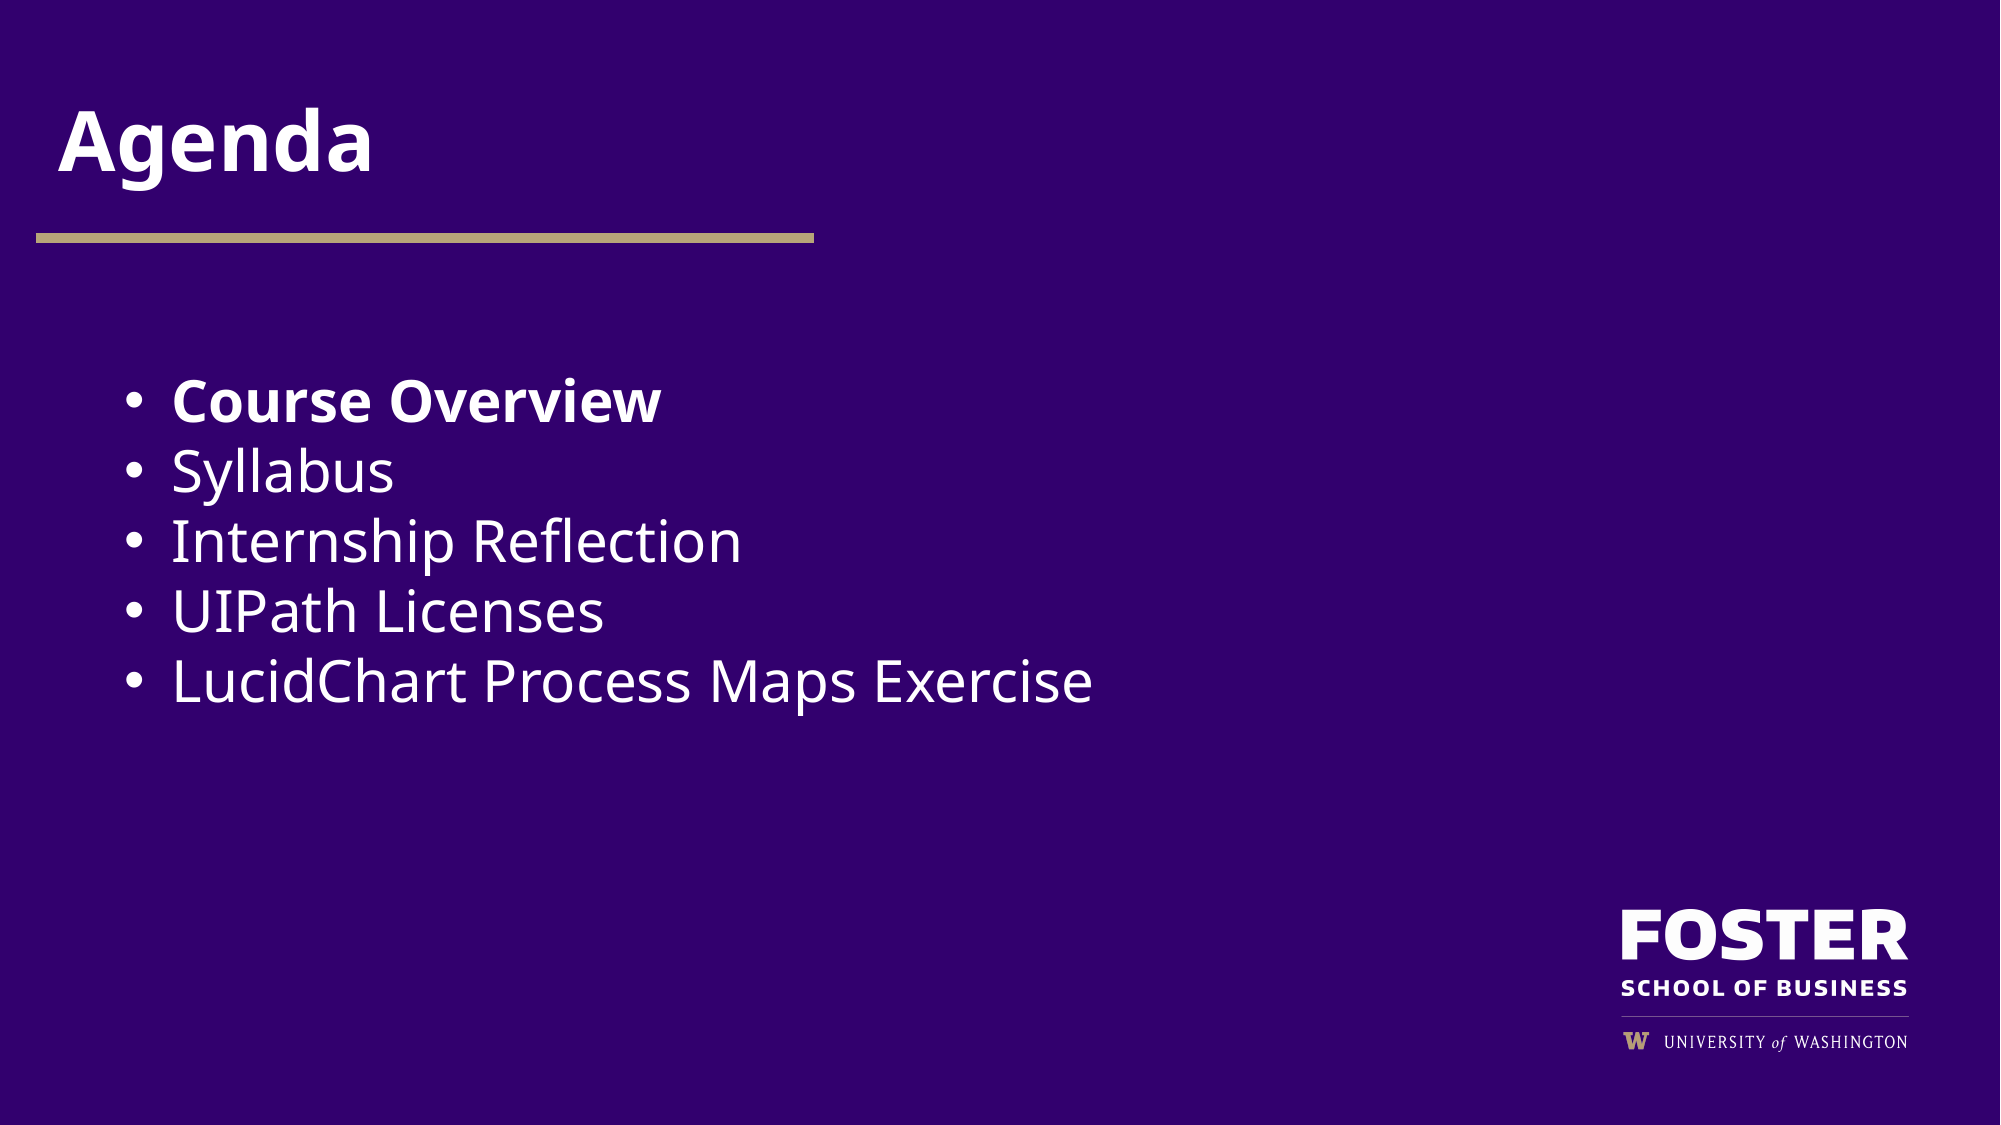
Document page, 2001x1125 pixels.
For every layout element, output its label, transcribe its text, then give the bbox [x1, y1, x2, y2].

text_box Course Overview Syllabus Internship Reflection UIPath Licenses LucidChart Process Maps Exercise [110, 357, 1510, 722]
text_box Agenda [58, 0, 1385, 196]
picture [1621, 909, 1909, 1052]
